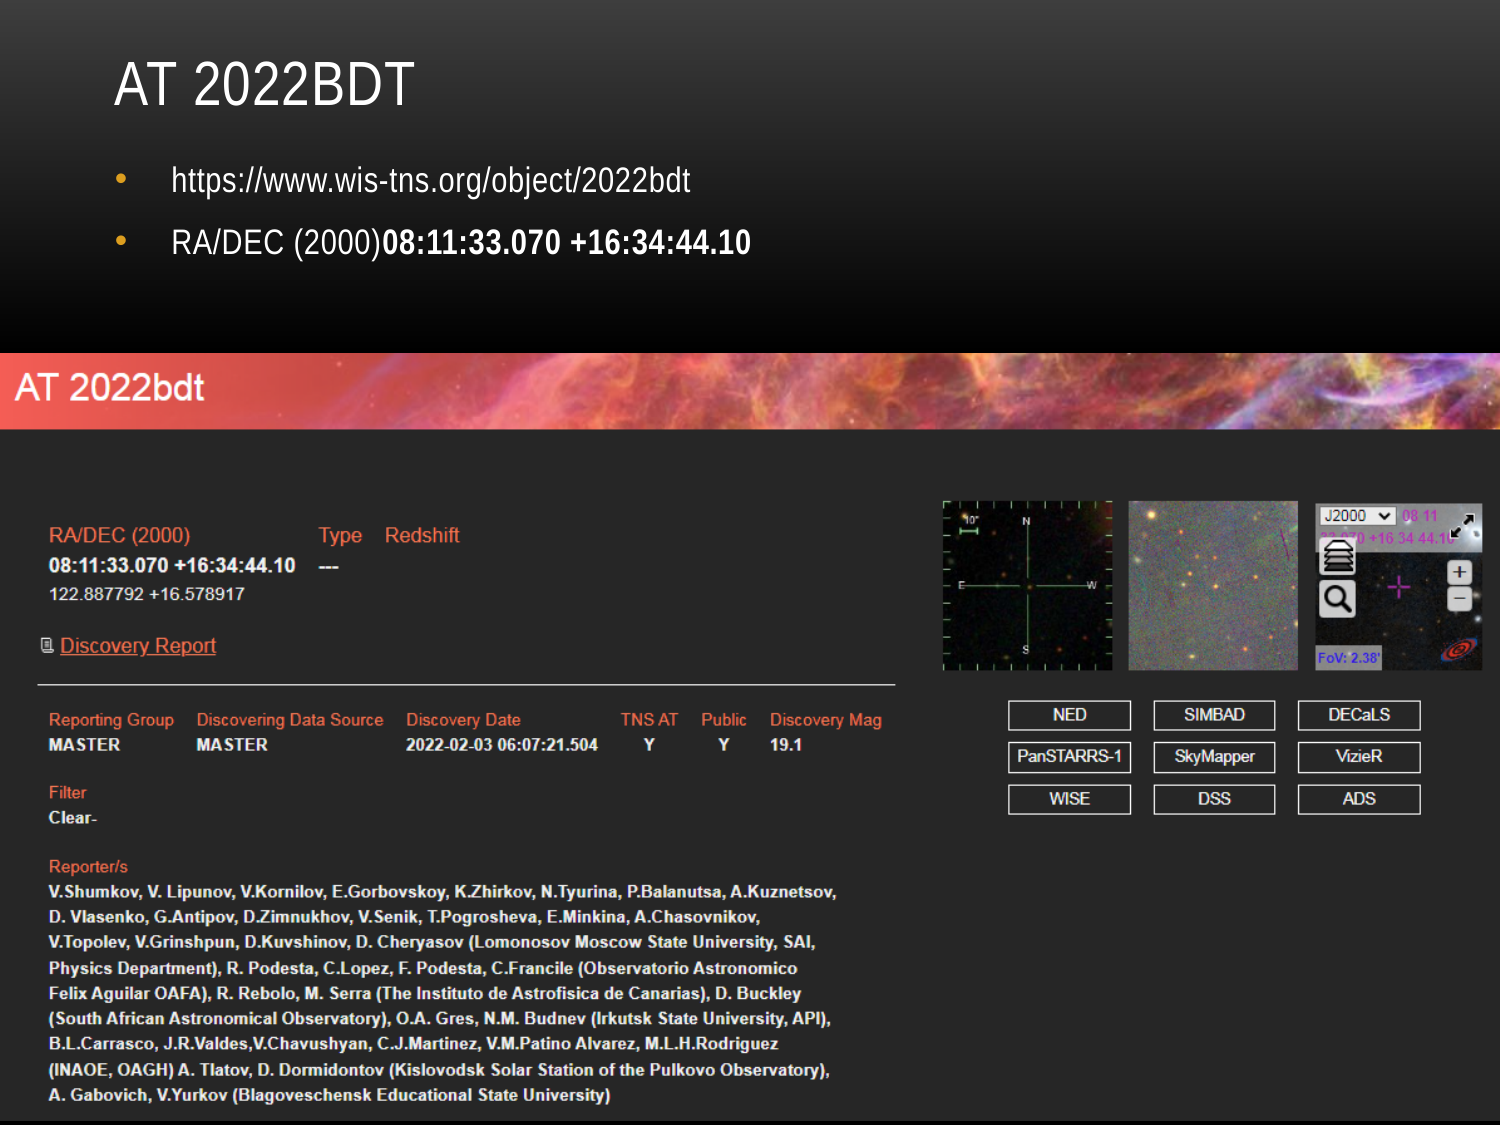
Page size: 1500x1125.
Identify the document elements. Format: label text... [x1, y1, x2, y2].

picture [0, 0, 1500, 1125]
title AT 2022bdt [99, 30, 1400, 126]
list https://www.wis-tns.org/object/2022bdt RA/DEC (2000)08:11:33.070 +16:34:44.10 [99, 149, 1400, 353]
